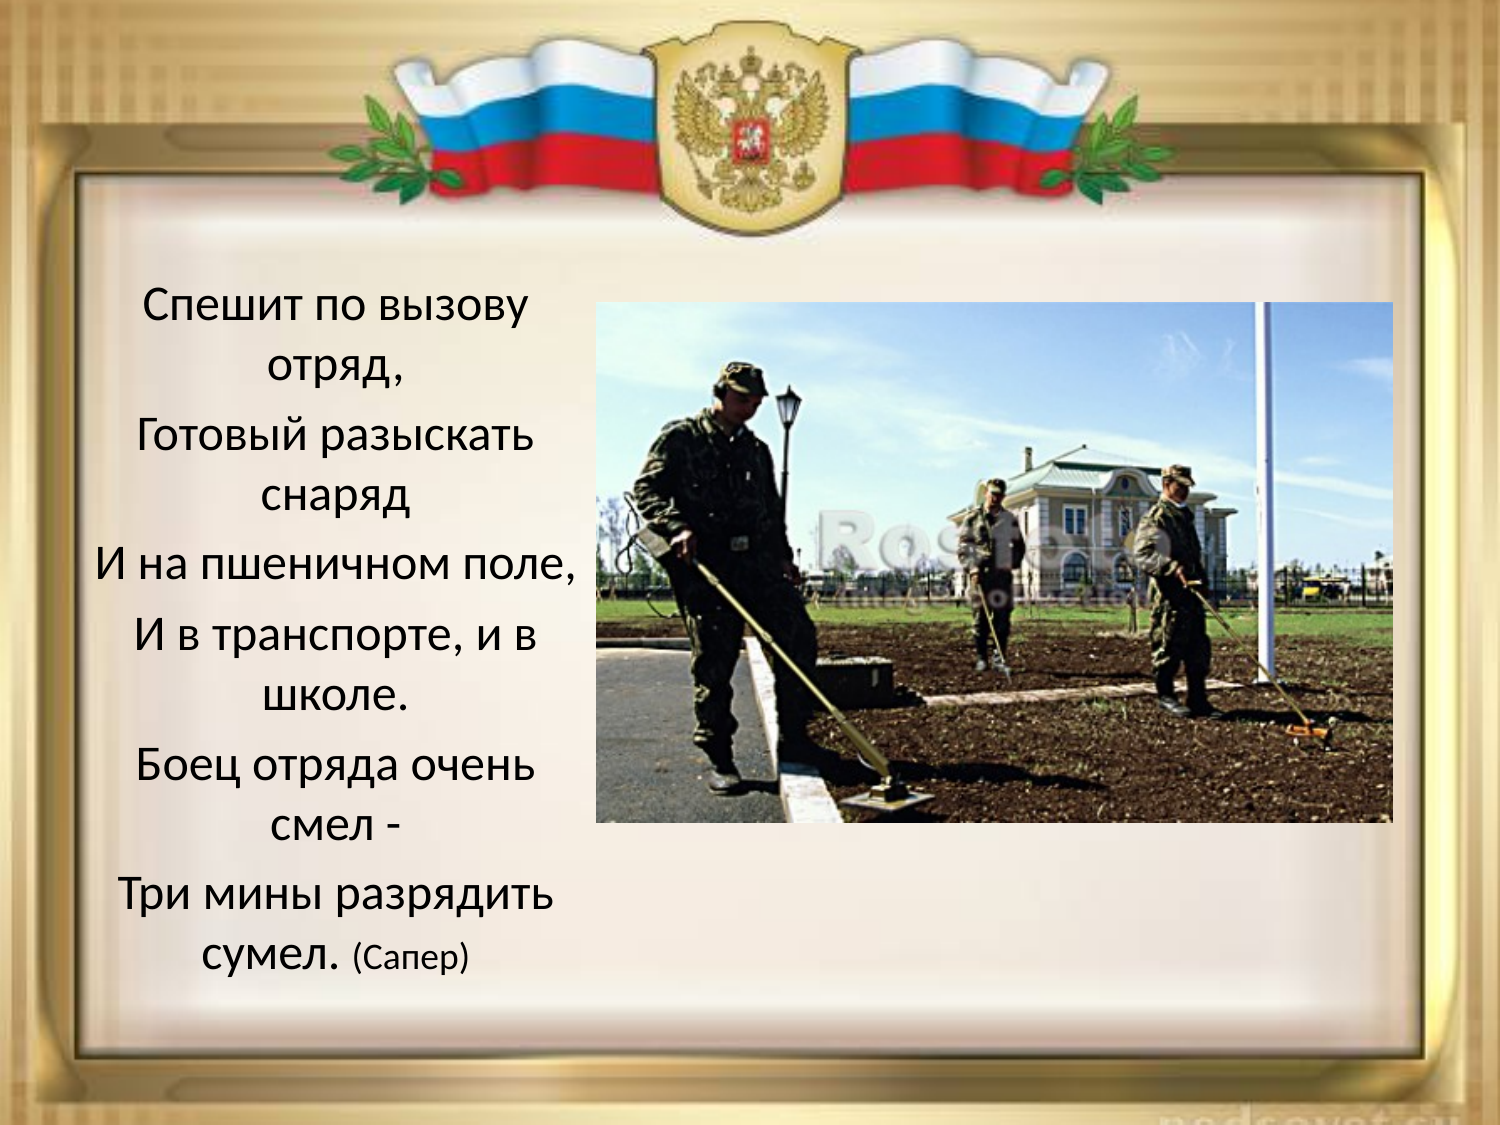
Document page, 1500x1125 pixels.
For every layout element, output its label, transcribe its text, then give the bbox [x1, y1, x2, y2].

picture [0, 0, 1500, 1125]
list Спешит по вызову отряд, Готовый разыскать снаряд И на пшеничном поле, И в транспорте, и в школе. Боец отряда очень смел - Три мины разрядить сумел. (Сапер) [75, 262, 597, 1005]
